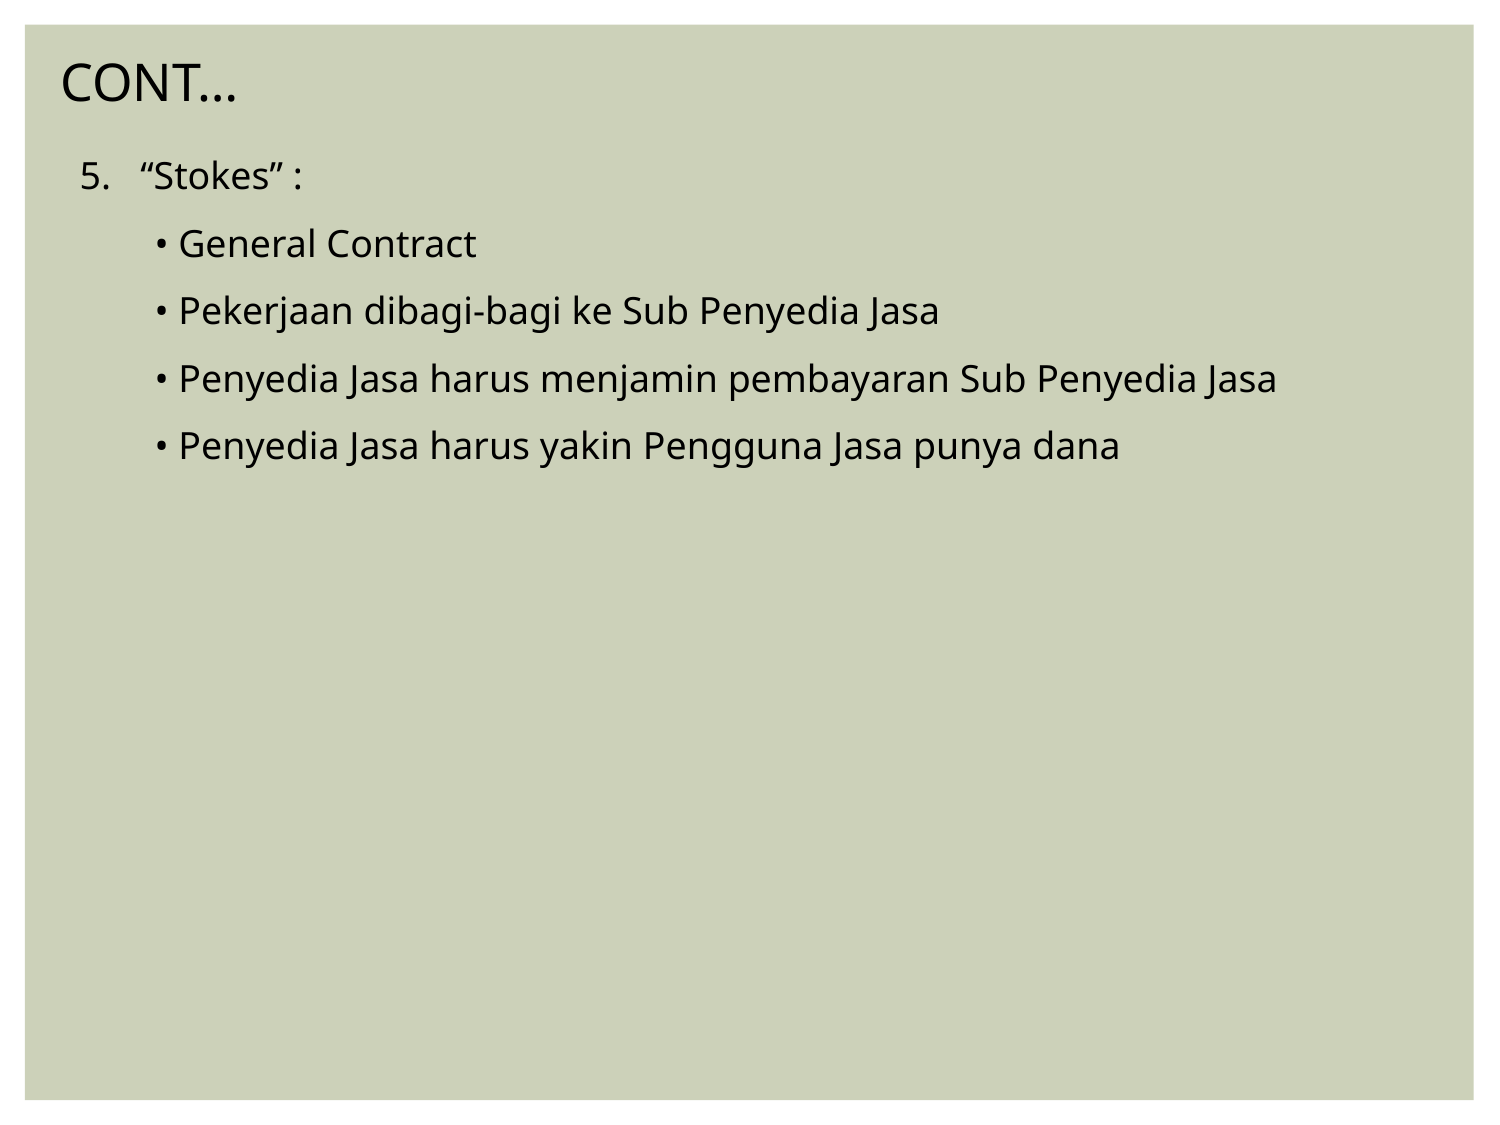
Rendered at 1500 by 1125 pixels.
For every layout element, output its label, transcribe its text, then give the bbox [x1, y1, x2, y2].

text_box CONT… [45, 41, 254, 119]
text_box 5. “Stokes” : • General Contract • Pekerjaan dibagi-bagi ke Sub Penyedia Jasa • Penyedia Jasa harus menjamin pembayaran Sub Penyedia Jasa • Penyedia Jasa harus yakin Pengguna Jasa punya dana [64, 122, 1329, 475]
